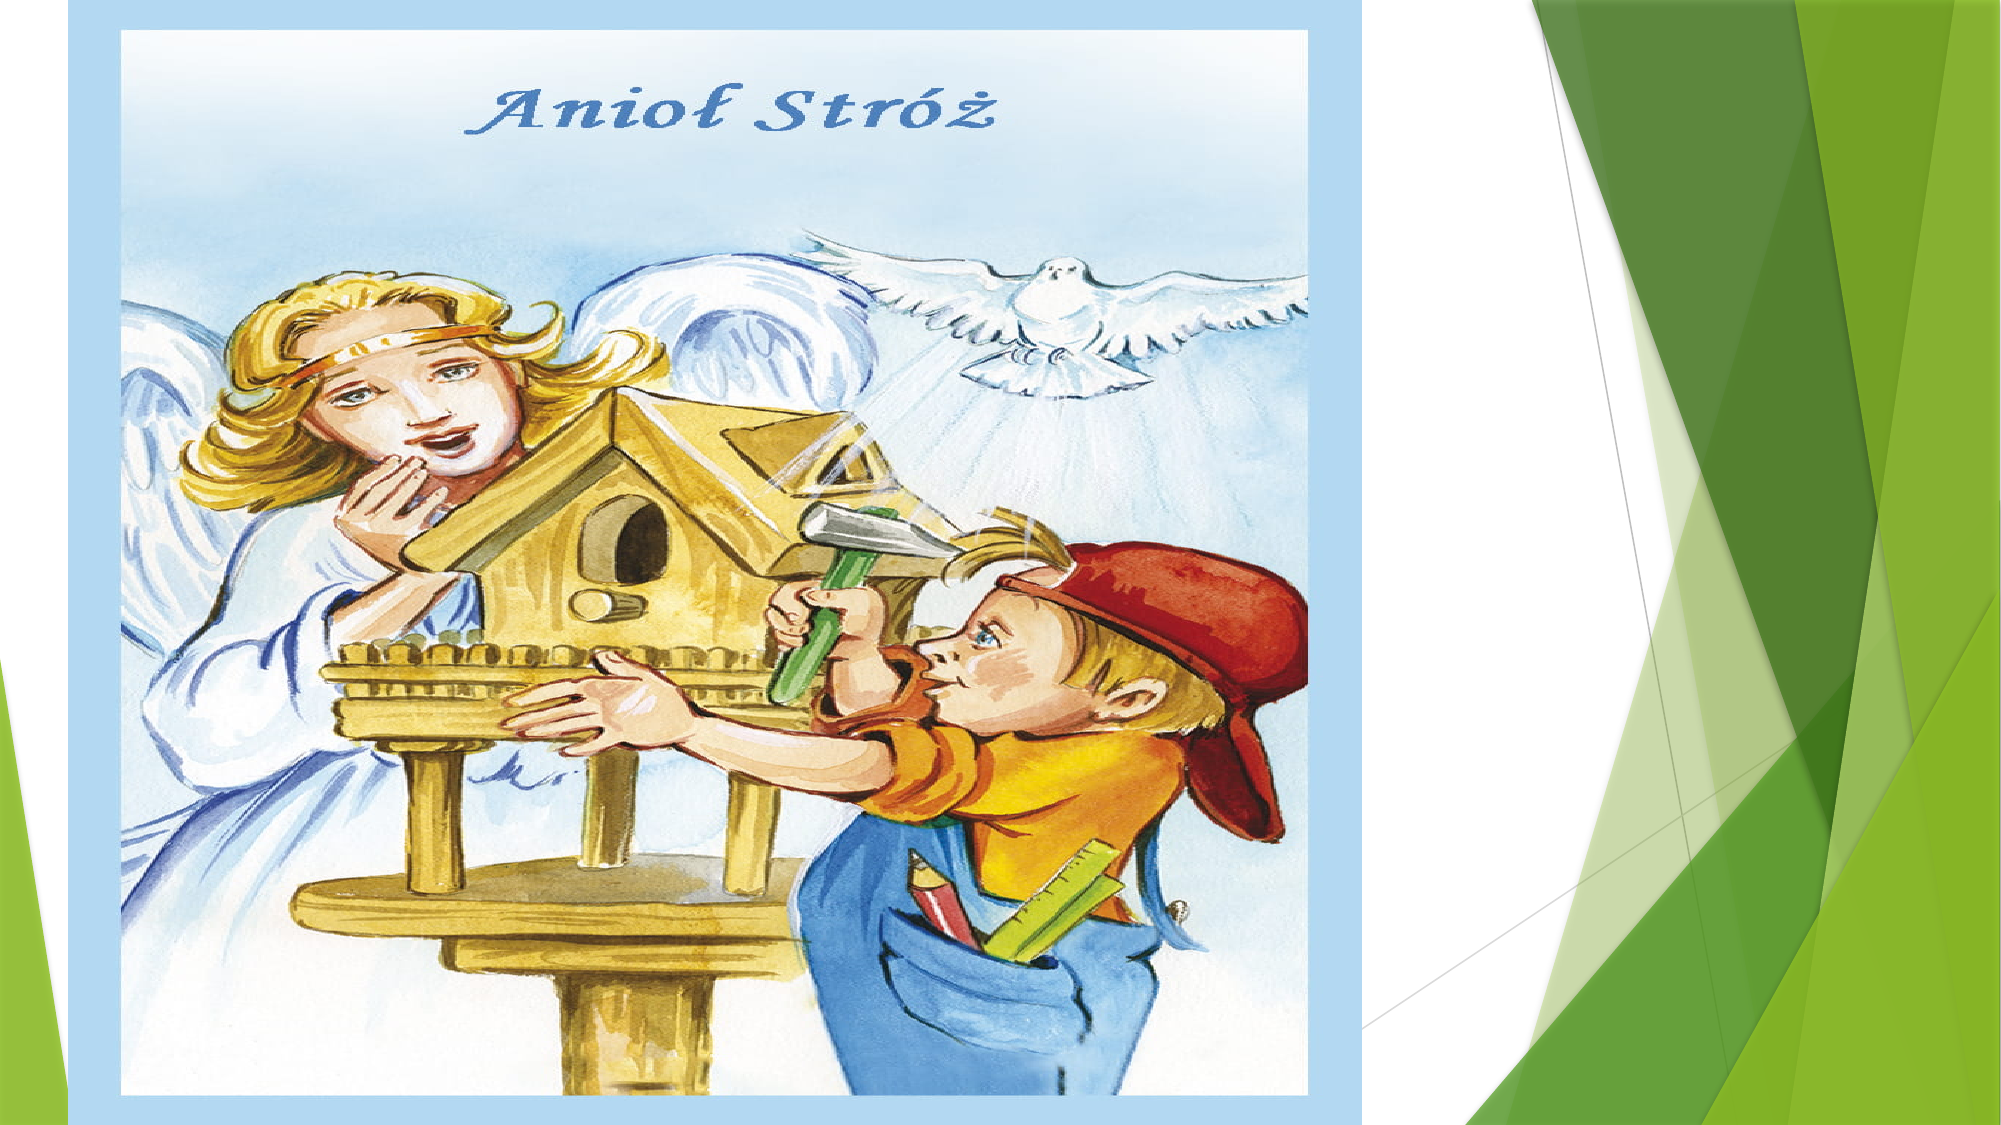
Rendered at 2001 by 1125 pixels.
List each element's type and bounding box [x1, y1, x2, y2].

picture [67, 0, 1363, 1125]
